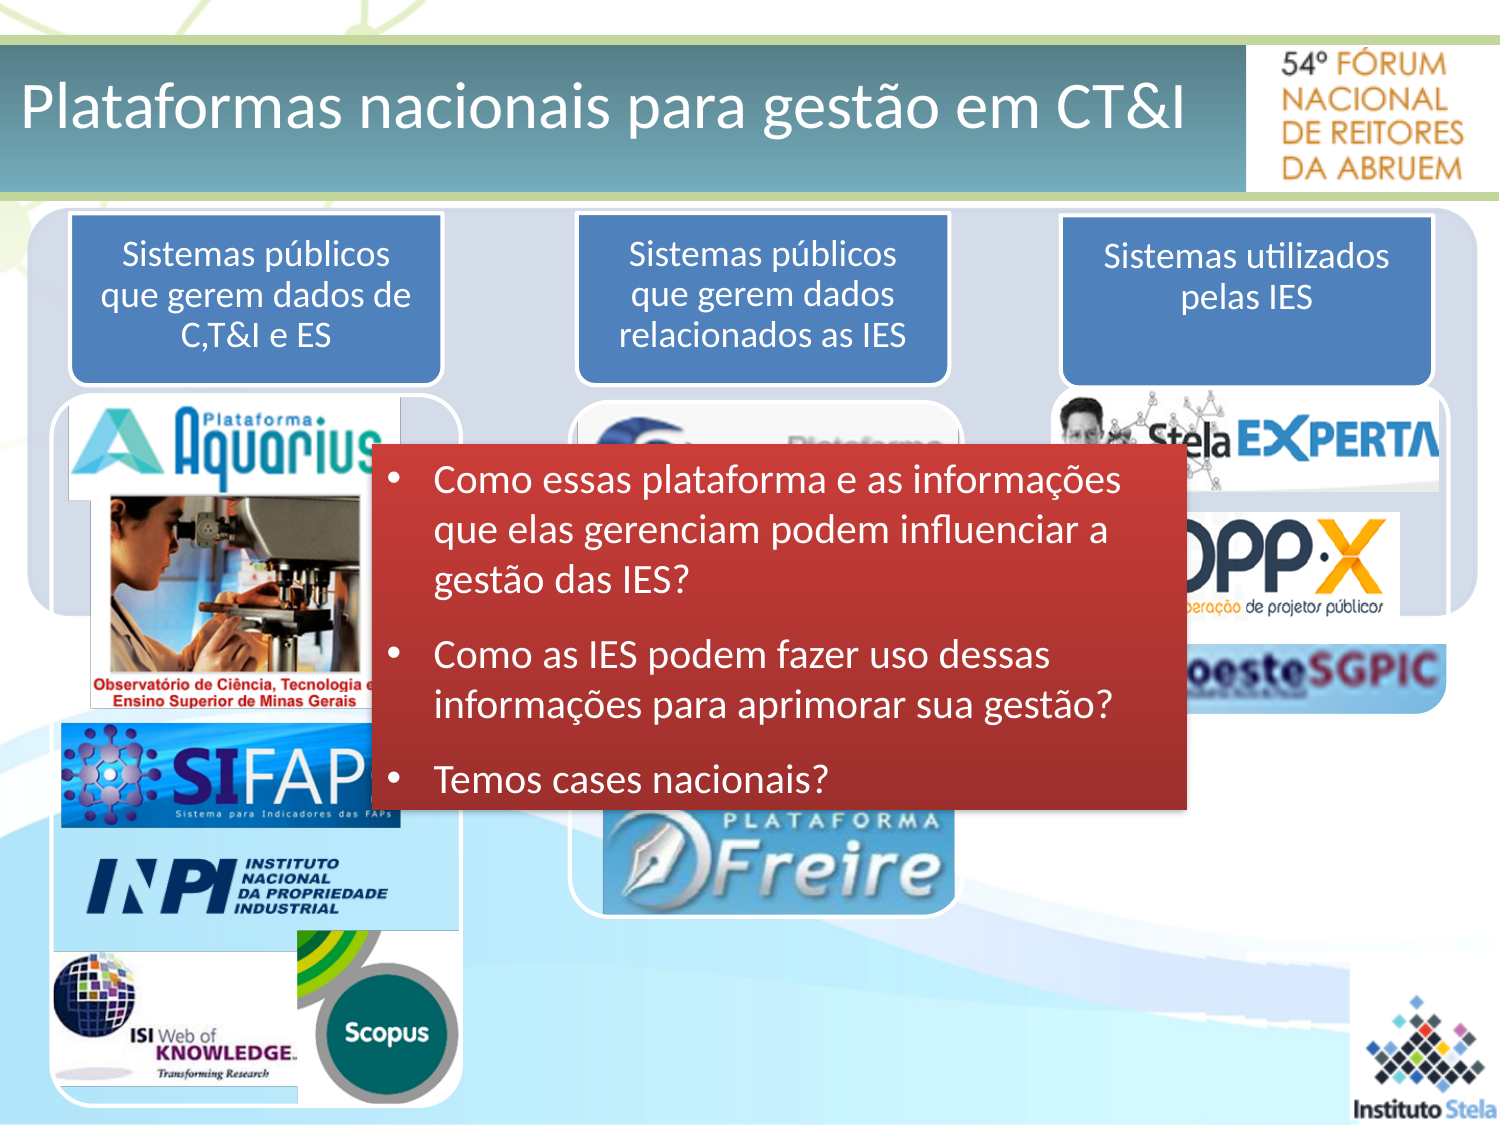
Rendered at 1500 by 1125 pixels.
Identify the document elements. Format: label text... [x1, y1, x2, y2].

picture [0, 0, 1500, 35]
picture [1248, 45, 1500, 195]
text_box [0, 46, 1248, 192]
text_box Plataformas nacionais para gestão em CT&I [5, 54, 1252, 195]
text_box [29, 207, 1476, 1107]
picture [0, 197, 1500, 1125]
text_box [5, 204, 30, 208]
